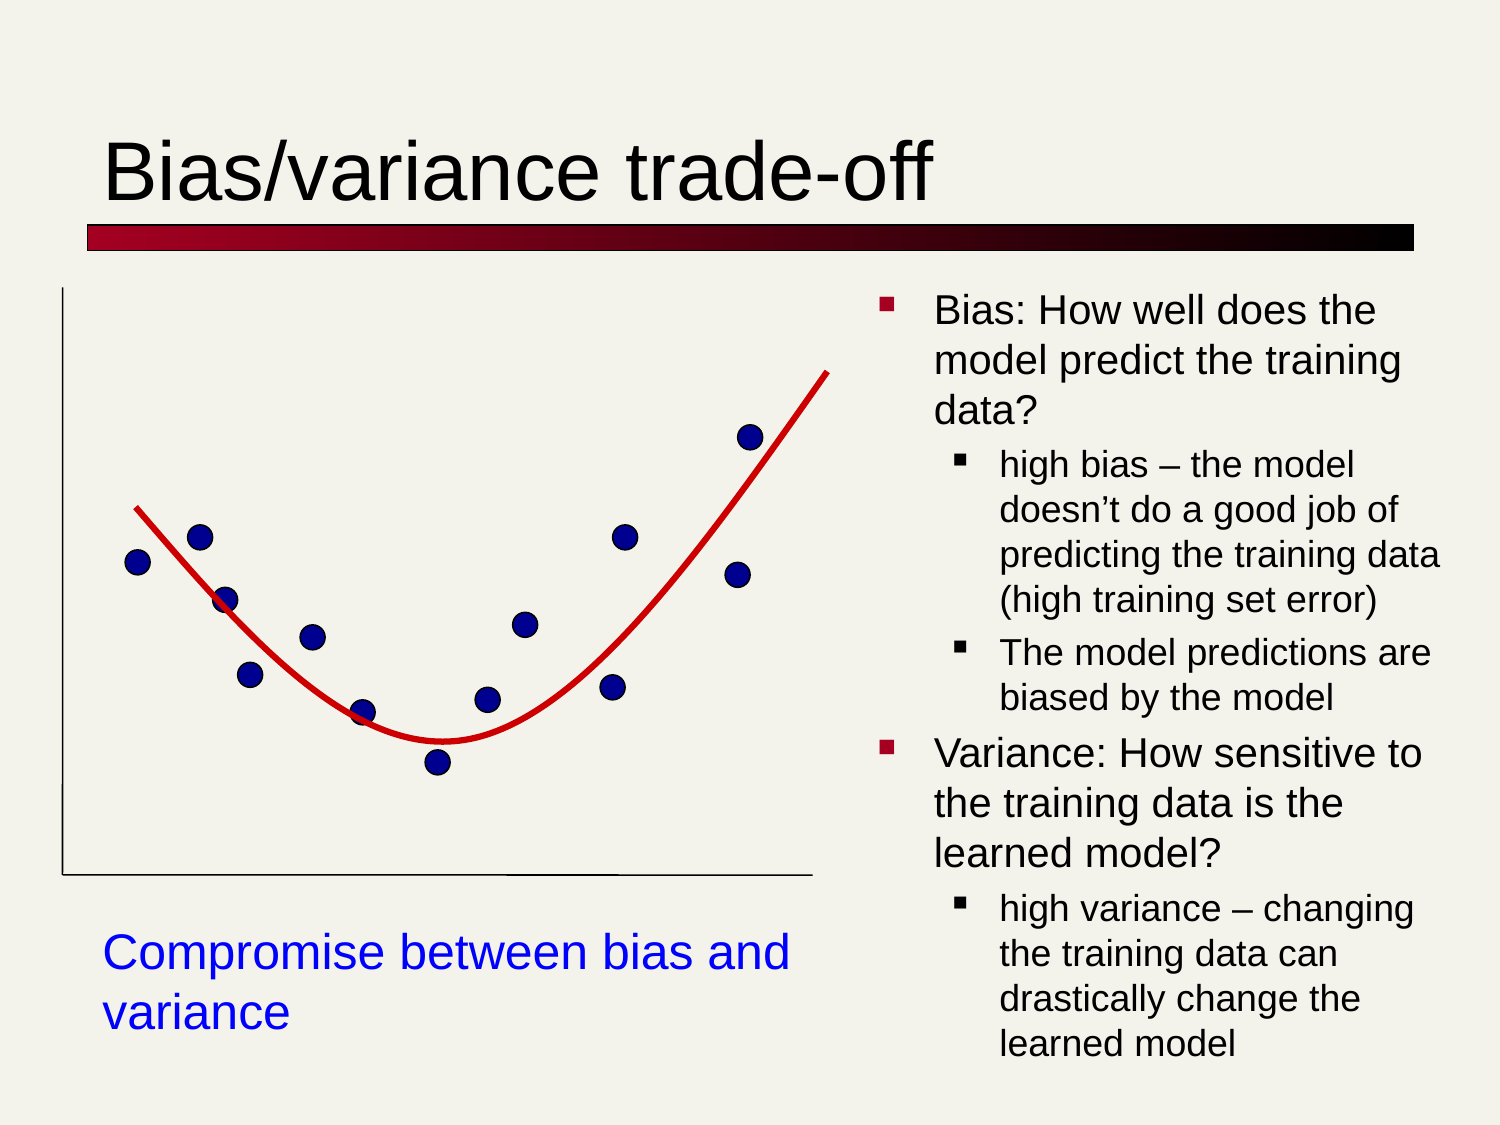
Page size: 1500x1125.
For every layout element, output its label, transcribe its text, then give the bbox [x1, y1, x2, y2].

list Bias: How well does the model predict the training data? high bias – the model doesn’t do a good job of predicting the training data (high training set error) The model predictions are biased by the model Variance: How sensitive to the training data is the learned model? high variance – changing the training data can drastically change the learned model [862, 274, 1476, 1076]
text_box [350, 715, 367, 725]
text_box [125, 549, 151, 575]
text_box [201, 583, 352, 587]
text_box [725, 562, 751, 588]
text_box [212, 597, 228, 613]
text_box [237, 662, 263, 688]
text_box [600, 674, 626, 700]
text_box [135, 371, 828, 742]
title Bias/variance trade-off [87, 62, 1413, 226]
text_box Compromise between bias and variance [87, 912, 862, 1048]
text_box [425, 749, 451, 775]
